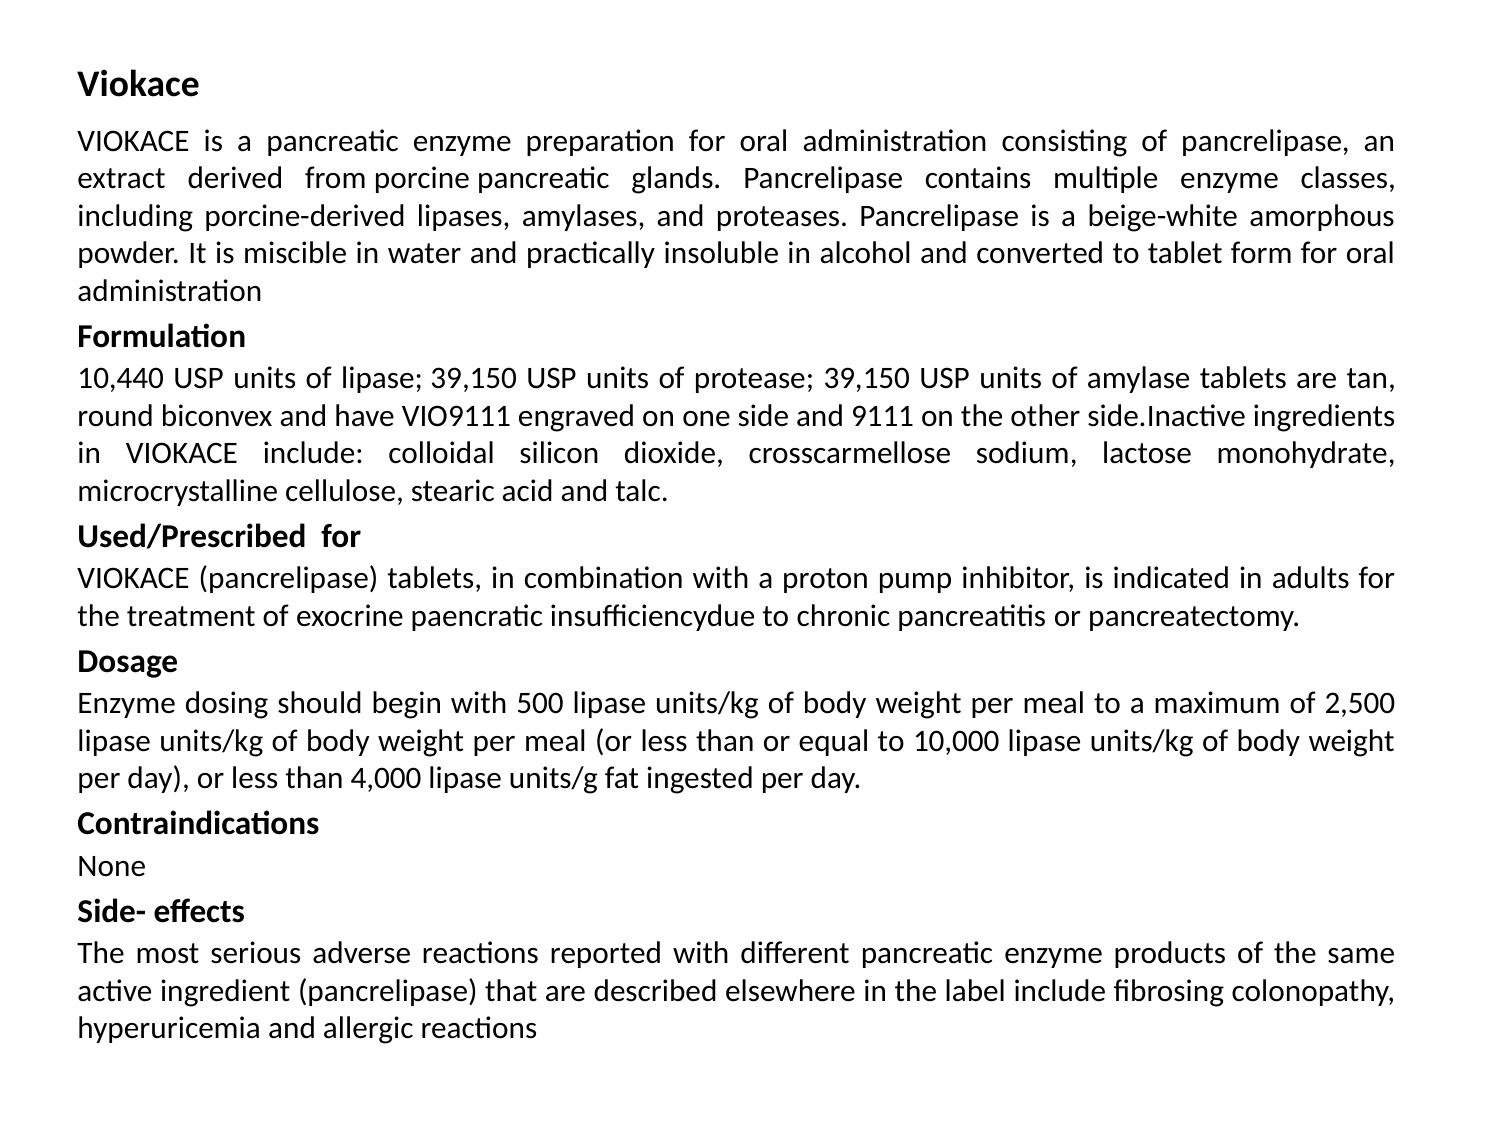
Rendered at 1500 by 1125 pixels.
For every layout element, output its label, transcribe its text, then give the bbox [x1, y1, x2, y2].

text_box The most serious adverse reactions reported with different pancreatic enzyme products of the same active ingredient (pancrelipase) that are described elsewhere in the label include fibrosing colonopathy, hyperuricemia and allergic reactions [62, 924, 1413, 1050]
text_box Formulation [62, 313, 588, 349]
text_box Used/Prescribed for [62, 499, 588, 549]
text_box VIOKACE (pancrelipase) tablets, in combination with a proton pump inhibitor, is indicated in adults for the treatment of exocrine paencratic insufficiencydue to chronic pancreatitis or pancreatectomy. [62, 549, 1413, 638]
text_box Dosage [62, 624, 588, 675]
text_box 10,440 USP units of lipase; 39,150 USP units of protease; 39,150 USP units of amylase tablets are tan, round biconvex and have VIO9111 engraved on one side and 9111 on the other side.Inactive ingredients in VIOKACE include: colloidal silicon dioxide, crosscarmellose sodium, lactose monohydrate, microcrystalline cellulose, stearic acid and talc. [62, 349, 1413, 513]
text_box Side- effects [62, 874, 588, 924]
text_box Enzyme dosing should begin with 500 lipase units/kg of body weight per meal to a maximum of 2,500 lipase units/kg of body weight per meal (or less than or equal to 10,000 lipase units/kg of body weight per day), or less than 4,000 lipase units/g fat ingested per day. [62, 675, 1413, 800]
text_box None [62, 837, 1413, 883]
text_box VIOKACE is a pancreatic enzyme preparation for oral administration consisting of pancrelipase, an extract derived from porcine pancreatic glands. Pancrelipase contains multiple enzyme classes, including porcine-derived lipases, amylases, and proteases. Pancrelipase is a beige-white amorphous powder. It is miscible in water and practically insoluble in alcohol and converted to tablet form for oral administration [62, 112, 1413, 313]
text_box Contraindications [62, 787, 588, 837]
text_box [588, 387, 1425, 700]
text_box Viokace [62, 51, 216, 112]
